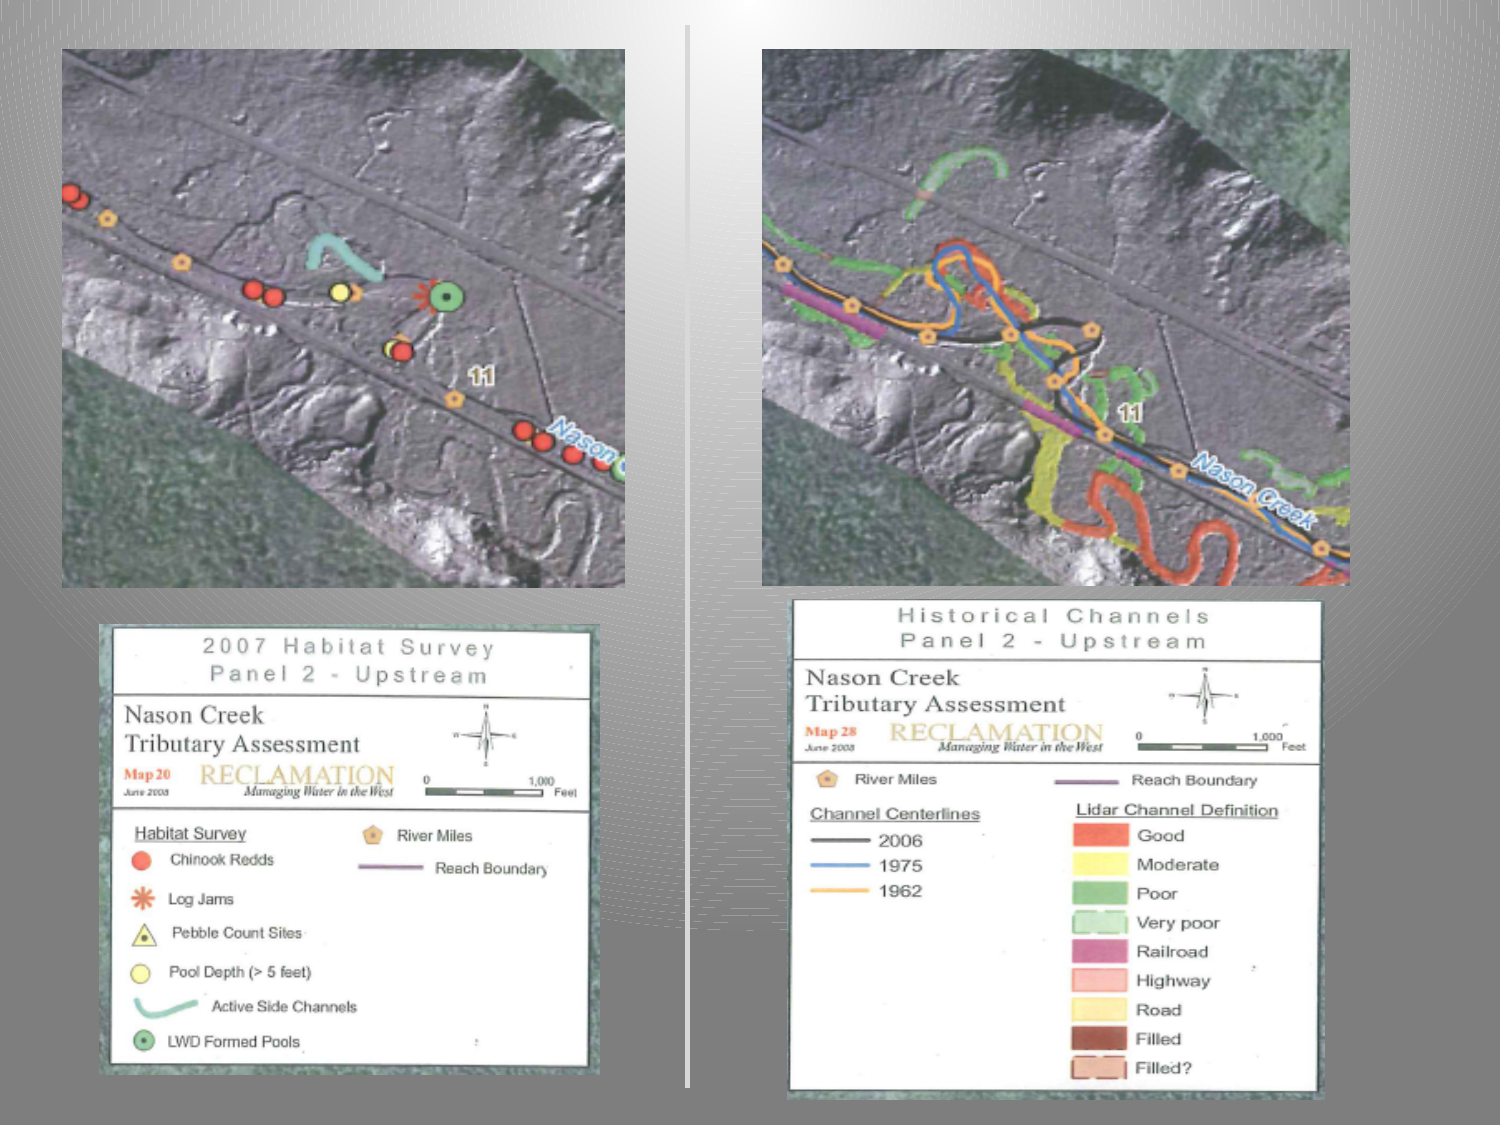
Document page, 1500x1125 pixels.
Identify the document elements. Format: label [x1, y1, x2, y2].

picture [62, 49, 626, 588]
picture [99, 624, 601, 1076]
picture [762, 49, 1351, 586]
picture [787, 599, 1326, 1101]
